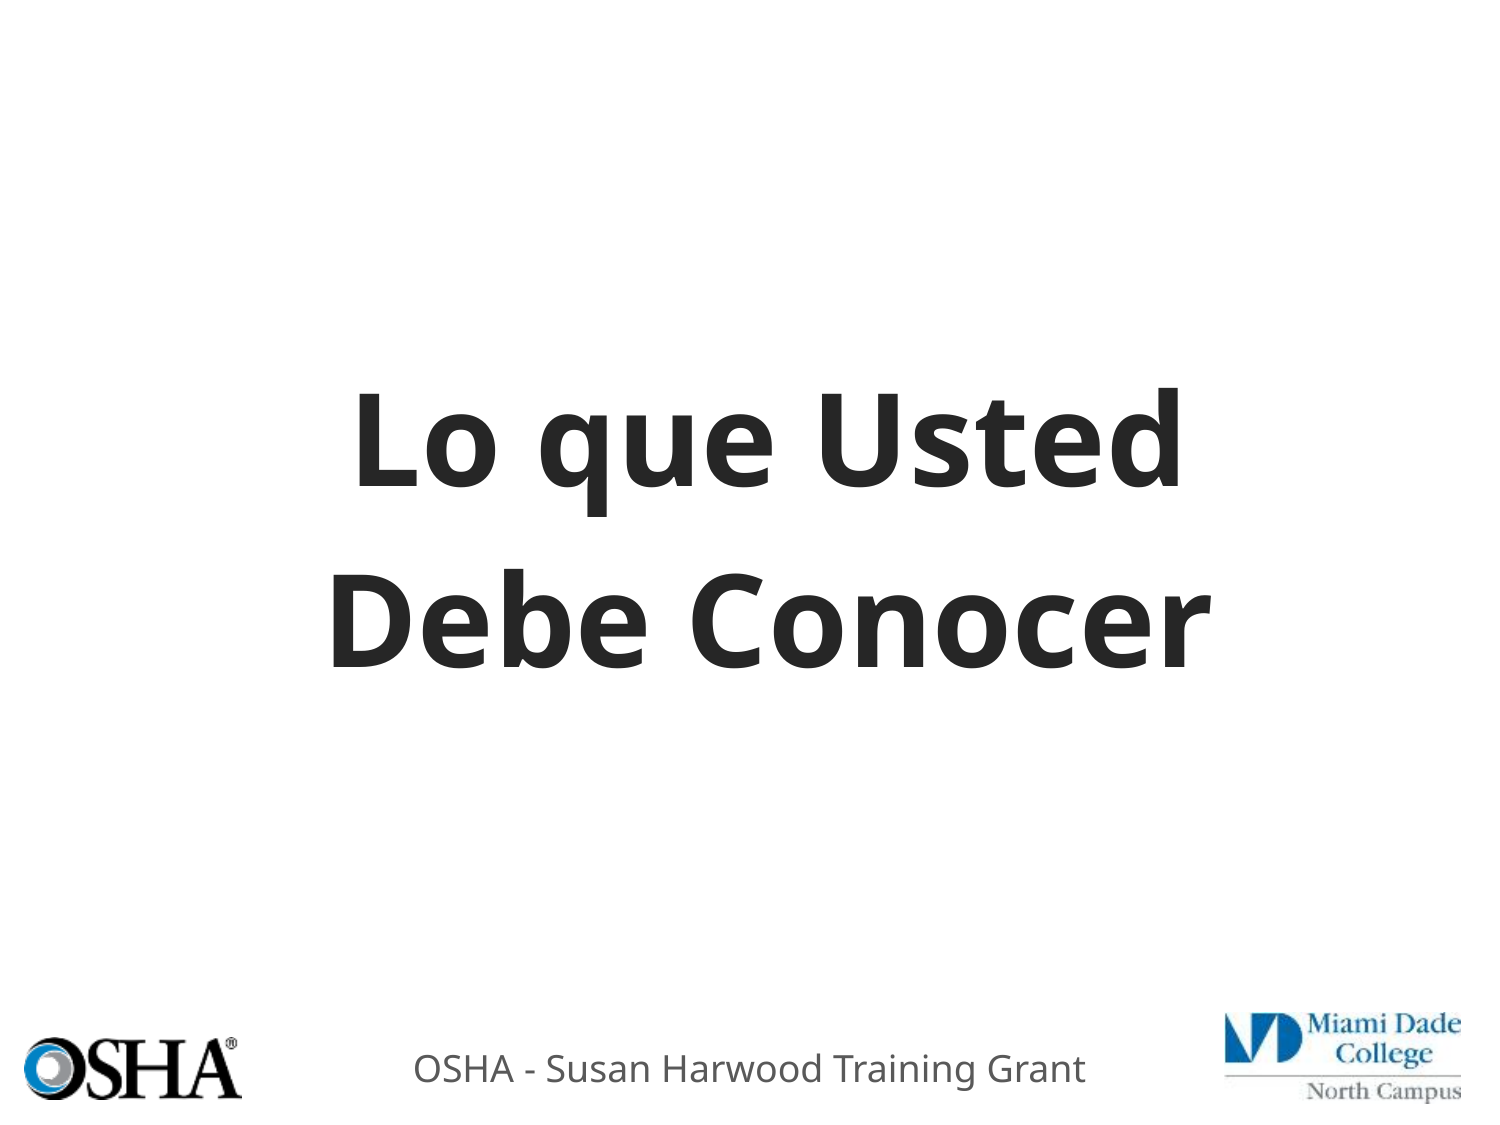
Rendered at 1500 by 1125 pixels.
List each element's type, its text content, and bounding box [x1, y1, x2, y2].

text_box Lo que Usted Debe Conocer [124, 350, 1413, 974]
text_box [0, 1012, 1500, 1104]
